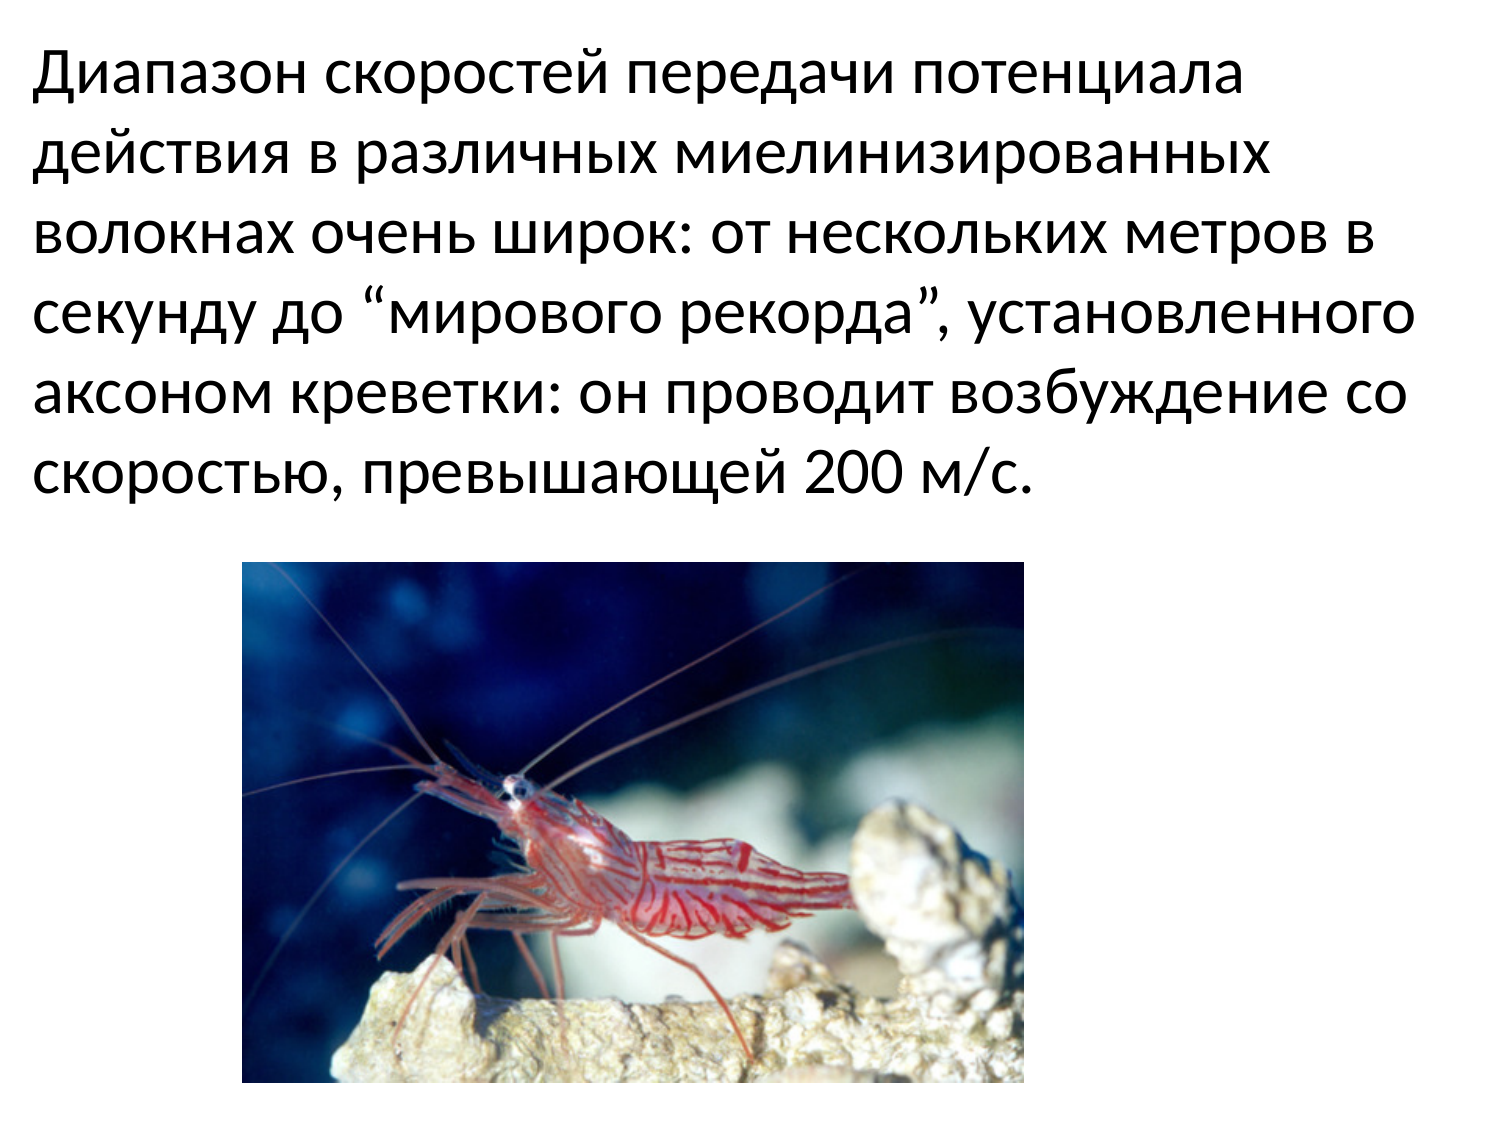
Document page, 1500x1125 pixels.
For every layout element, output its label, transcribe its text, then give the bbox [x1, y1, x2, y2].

list Диапазон скоростей передачи потенциала действия в различных миелинизированных волокнах очень широк: от нескольких метров в секунду до “мирового рекорда”, установленного аксоном креветки: он проводит возбуждение со скоростью, превышающей 200 м/с. [17, 19, 1483, 1106]
picture [241, 562, 1024, 1084]
